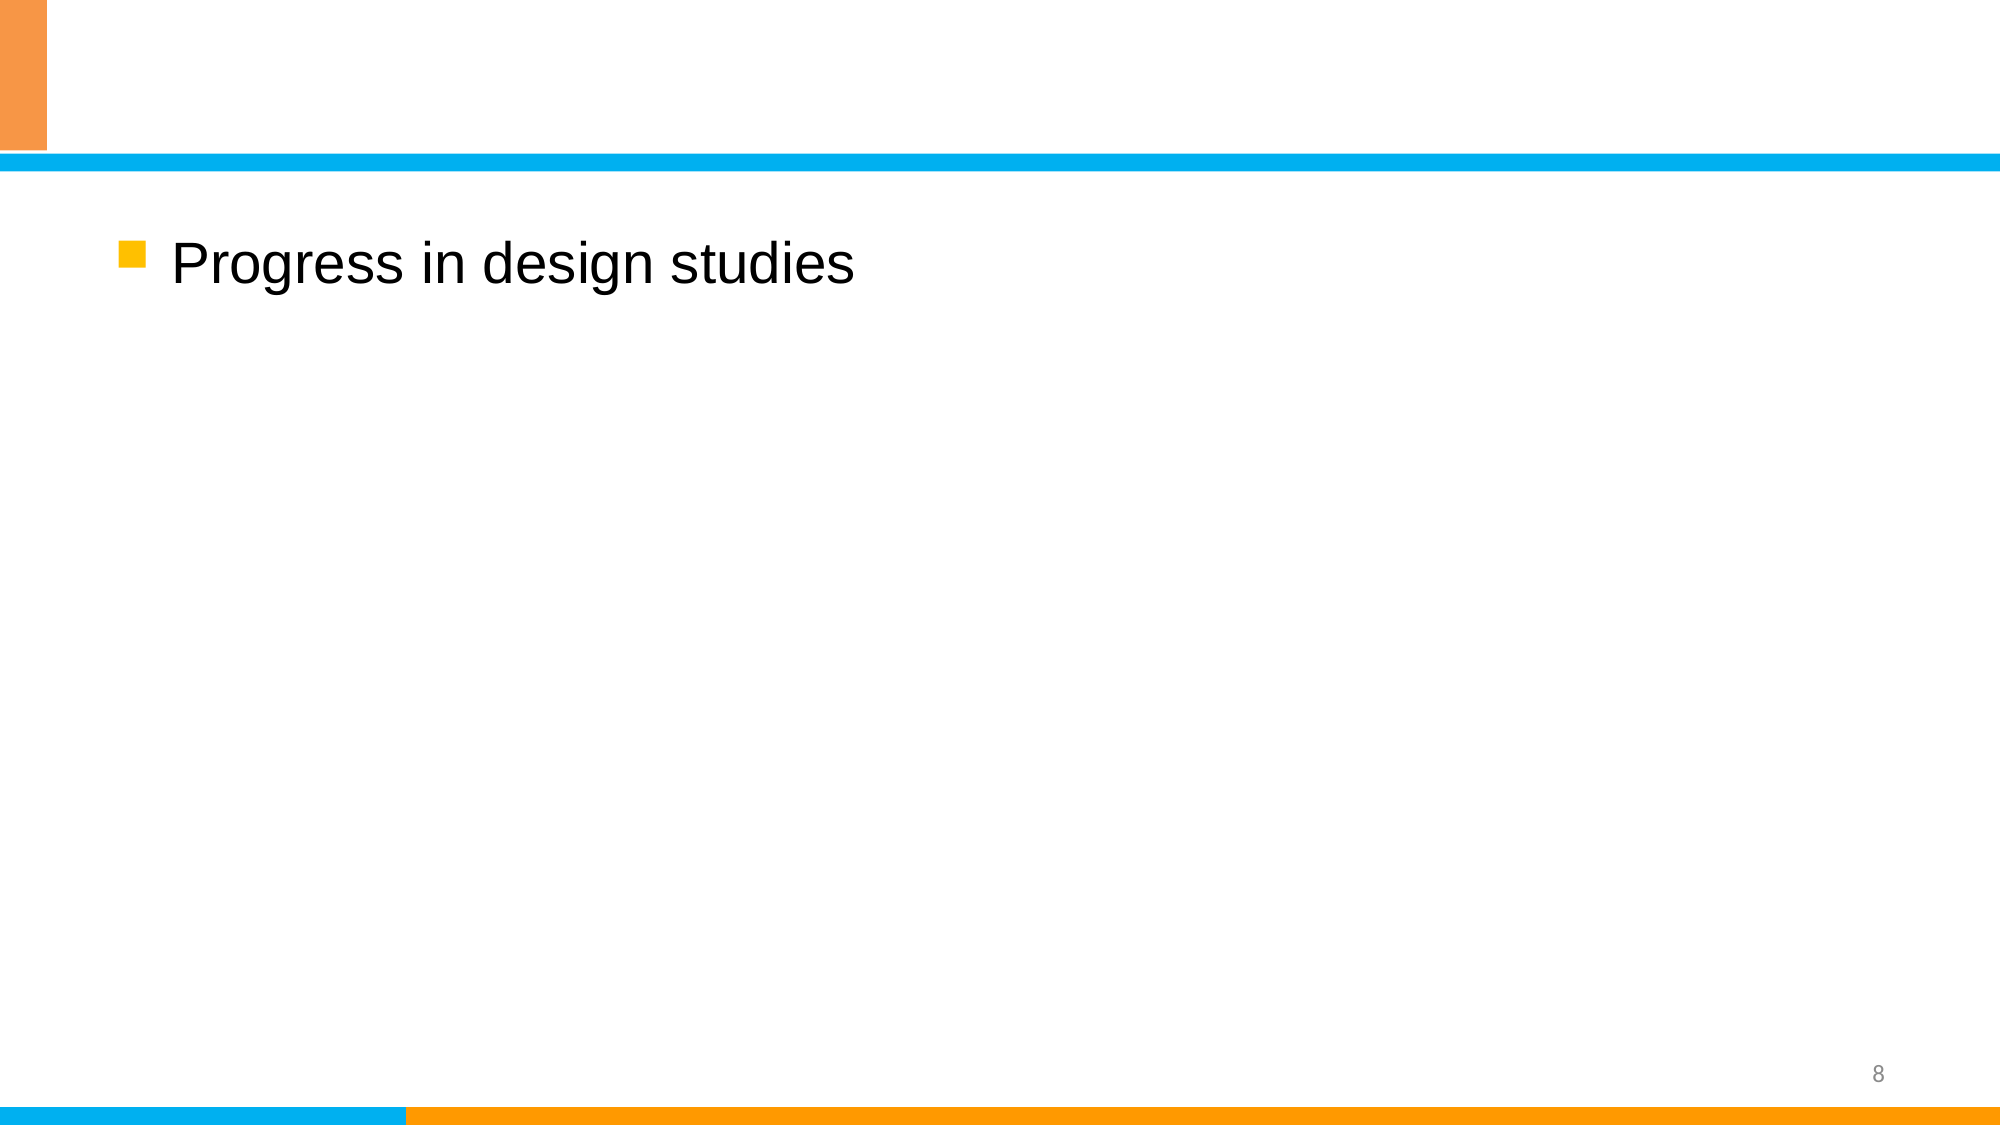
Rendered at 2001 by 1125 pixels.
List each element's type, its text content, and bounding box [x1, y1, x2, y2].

slide_number 8 [1433, 1042, 1900, 1103]
list Progress in design studies [99, 210, 1900, 1005]
